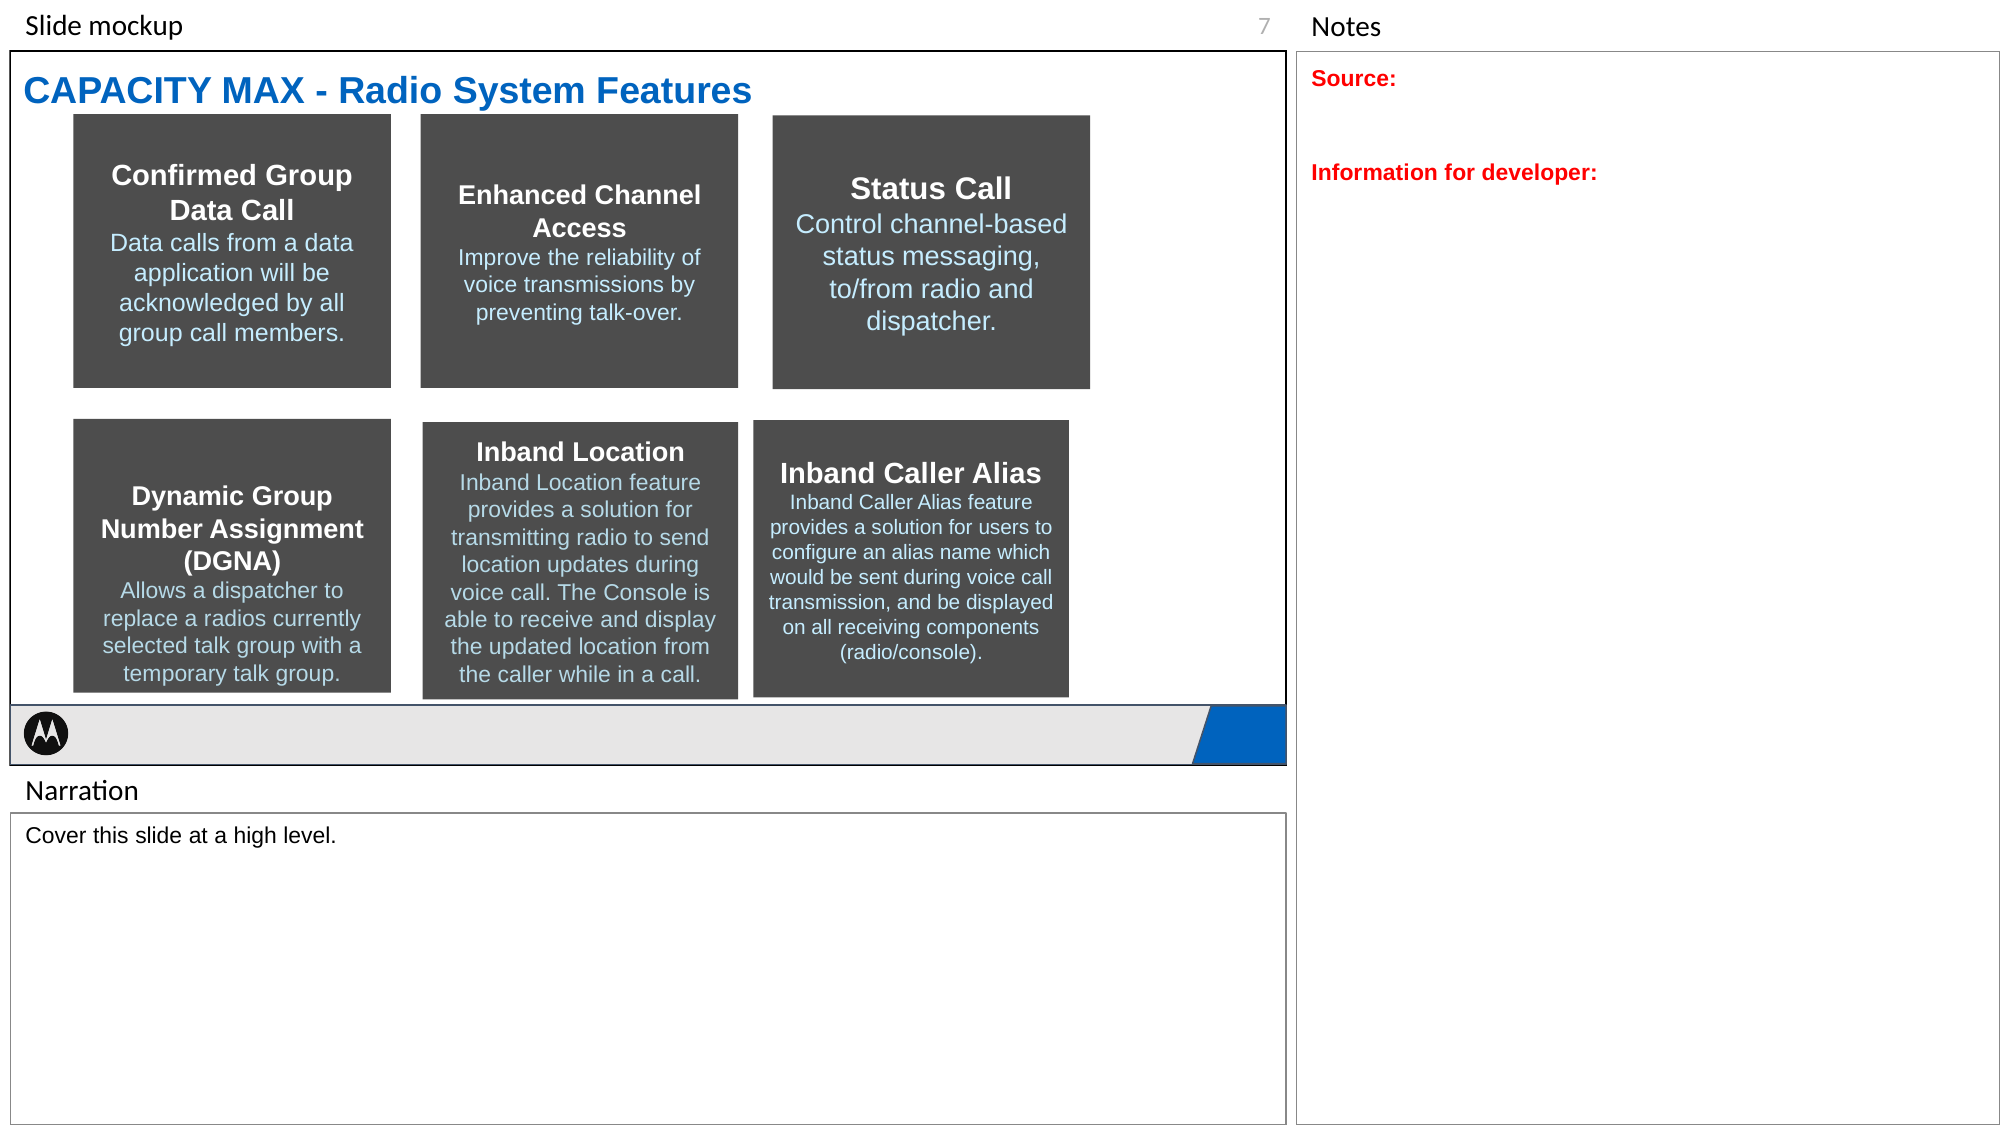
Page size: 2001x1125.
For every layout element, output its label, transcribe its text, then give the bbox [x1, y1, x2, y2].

text_box Inband Caller Alias Inband Caller Alias feature provides a solution for users to configure an alias name which would be sent during voice call transmission, and be displayed on all receiving components (radio/console). [753, 420, 1069, 698]
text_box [10, 699, 1286, 767]
text_box Cover this slide at a high level. [10, 813, 1286, 1125]
text_box Dynamic Group Number Assignment (DGNA) Allows a dispatcher to replace a radios currently selected talk group with a temporary talk group. [73, 418, 391, 693]
text_box Status Call Control channel-based status messaging, to/from radio and dispatcher. [772, 115, 1091, 390]
text_box CAPACITY MAX - Radio System Features [8, 51, 1078, 129]
list Source: Information for developer: [1296, 51, 2000, 1125]
text_box Confirmed Group Data Call Data calls from a data application will be acknowledged by all group call members. [73, 114, 391, 388]
text_box Inband Location Inband Location feature provides a solution for transmitting radio to send location updates during voice call. The Console is able to receive and display the updated location from the caller while in a call. [422, 422, 739, 699]
text_box Enhanced Channel Access Improve the reliability of voice transmissions by preventing talk-over. [420, 114, 739, 388]
slide_number 7 [873, 0, 1286, 51]
